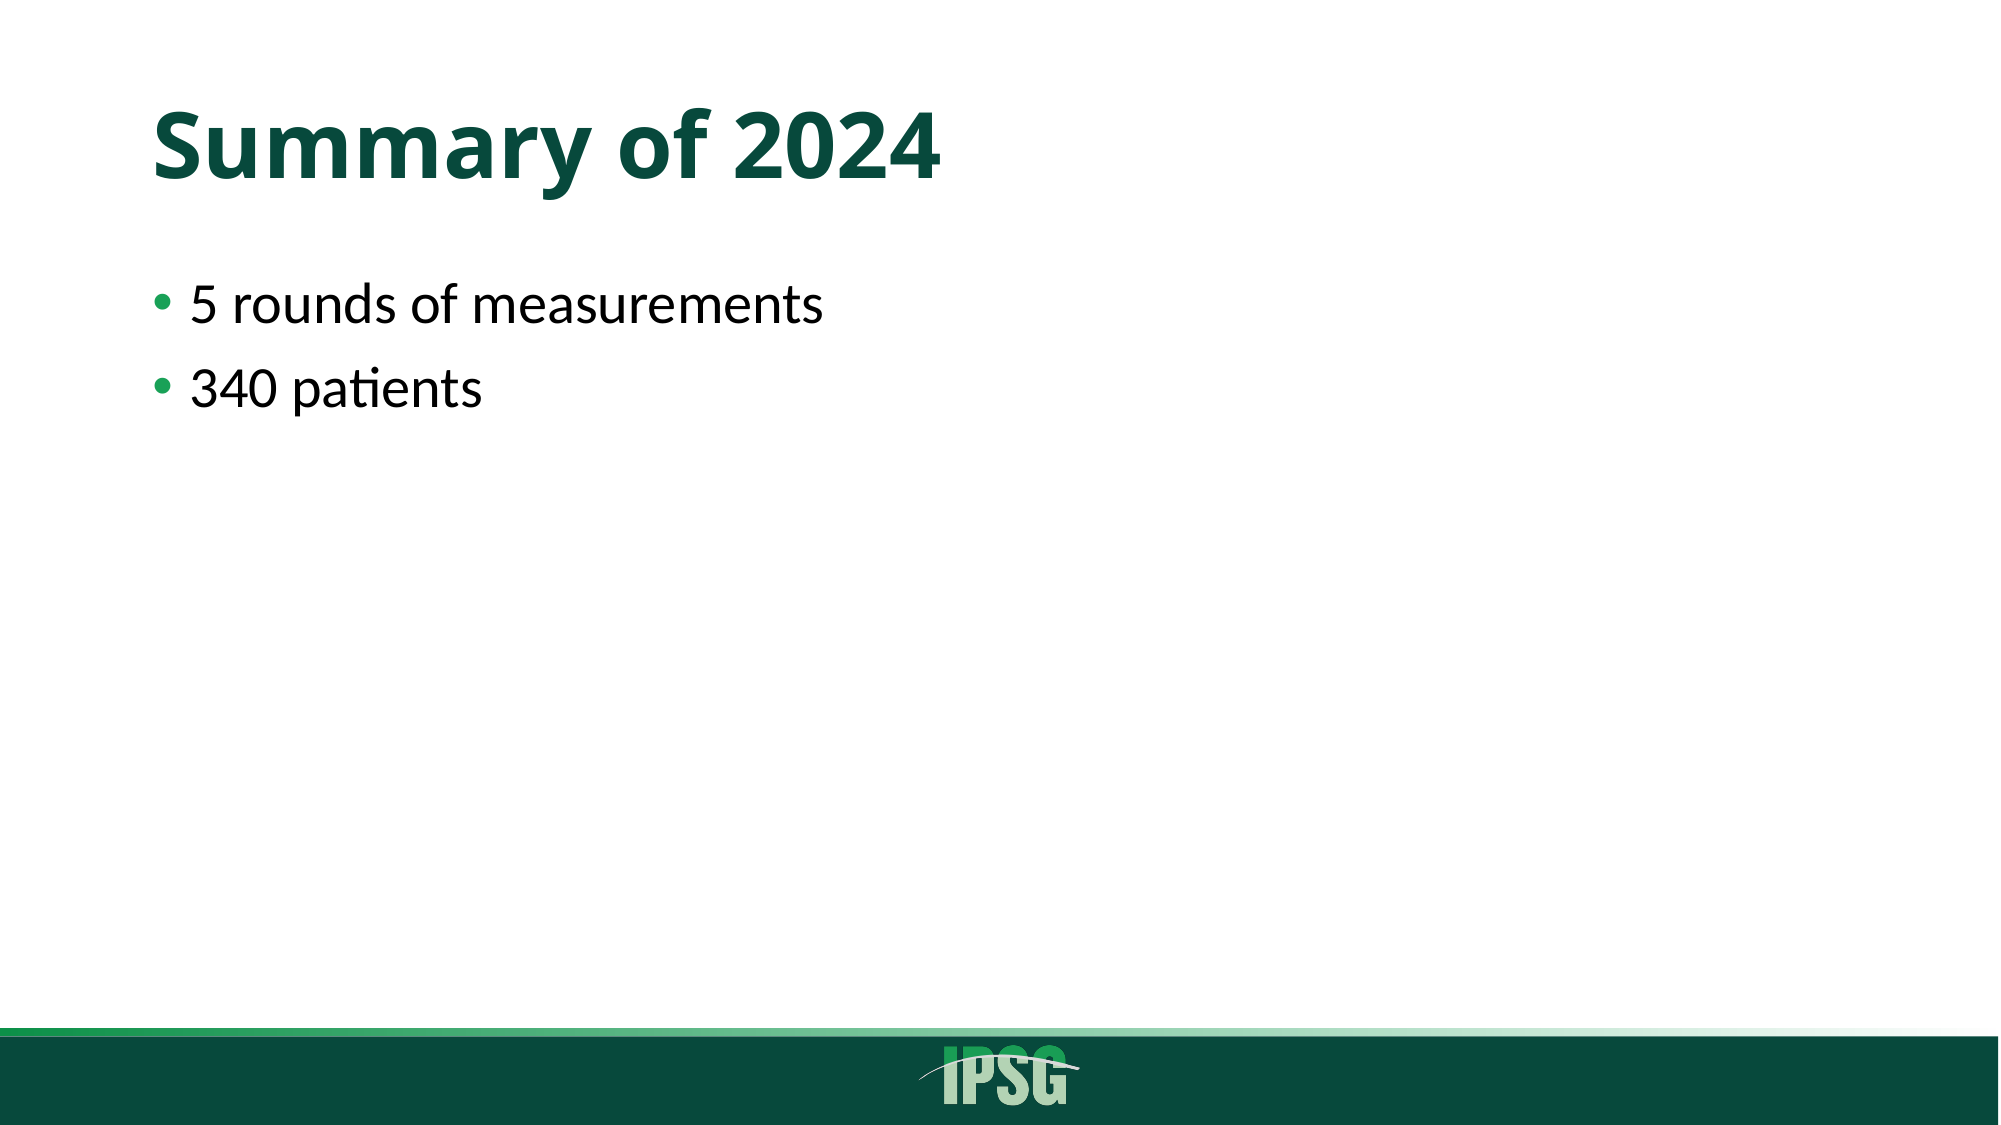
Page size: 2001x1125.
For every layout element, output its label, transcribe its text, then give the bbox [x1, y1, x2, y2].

picture [911, 1042, 1087, 1108]
list 5 rounds of measurements 340 patients [137, 265, 1863, 1014]
title Summary of 2024 [137, 59, 1863, 239]
